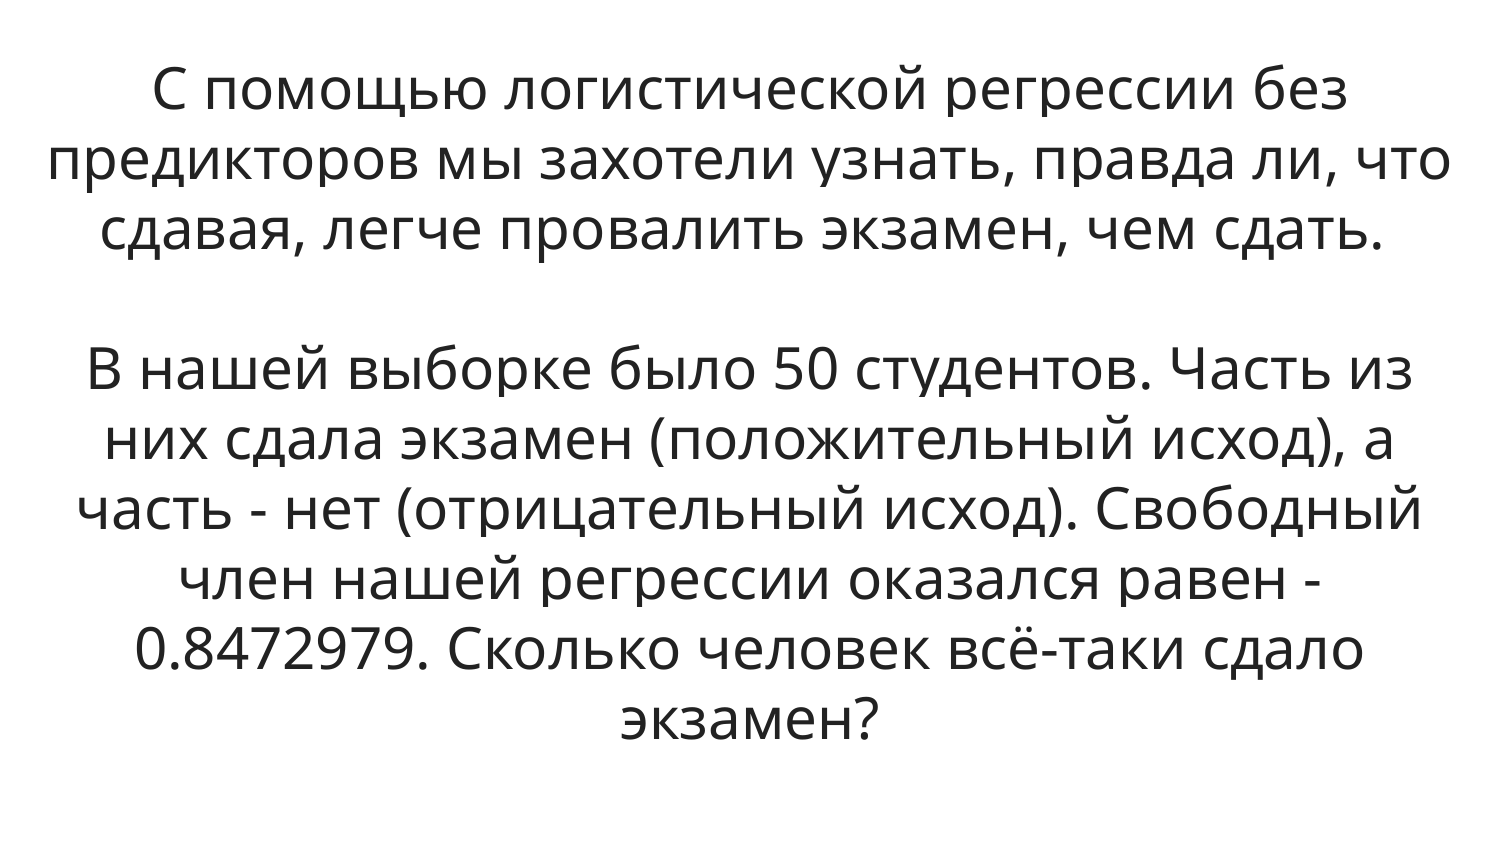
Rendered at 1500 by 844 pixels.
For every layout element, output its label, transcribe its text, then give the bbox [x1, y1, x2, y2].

text_box С помощью логистической регрессии без предикторов мы захотели узнать, правда ли, что сдавая, легче провалить экзамен, чем сдать. В нашей выборке было 50 студентов. Часть из них сдала экзамен (положительный исход), а часть - нет (отрицательный исход). Свободный член нашей регрессии оказался равен -0.8472979. Сколько человек всё-таки сдало экзамен? [17, 36, 1483, 814]
